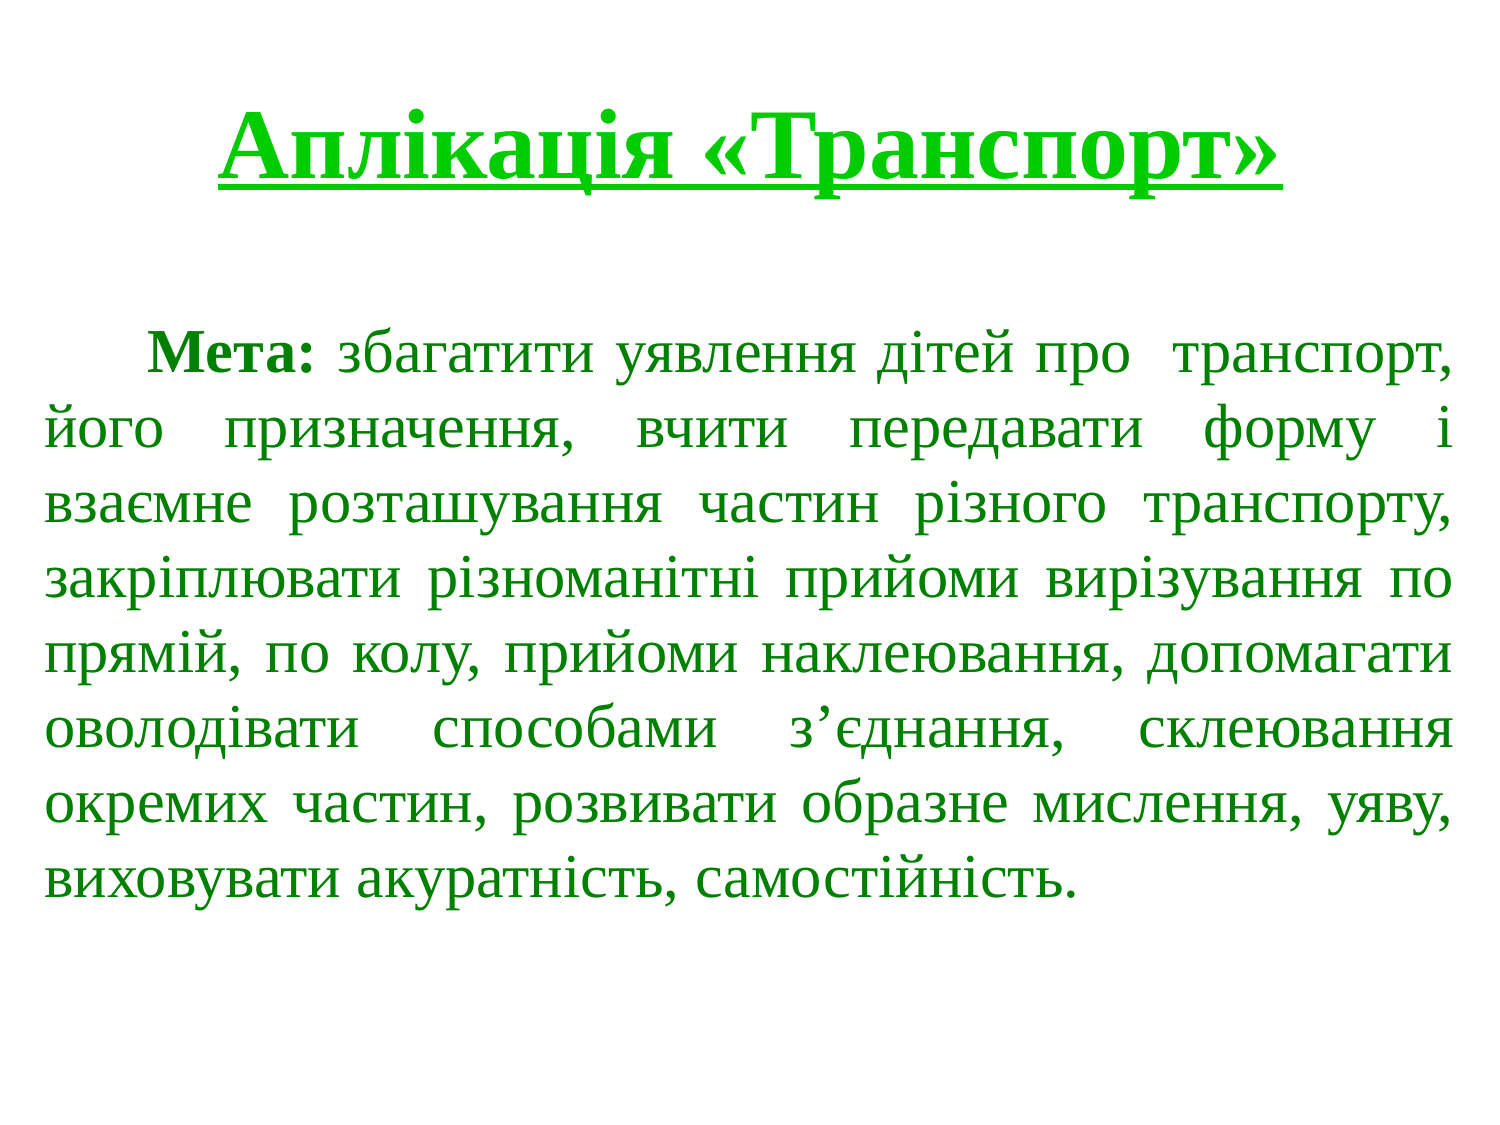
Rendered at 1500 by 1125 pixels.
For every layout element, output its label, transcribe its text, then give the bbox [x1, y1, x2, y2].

list Мета: збагатити уявлення дітей про транспорт, його призначення, вчити передавати форму і взаємне розташування частин різного транспорту, закріплювати різноманітні прийоми вирізування по прямій, по колу, прийоми наклеювання, допомагати оволодівати способами з’єднання, склеювання окремих частин, розвивати образне мислення, уяву, виховувати акуратність, самостійність. [29, 302, 1471, 1106]
title Аплікація «Транспорт» [75, 45, 1425, 233]
